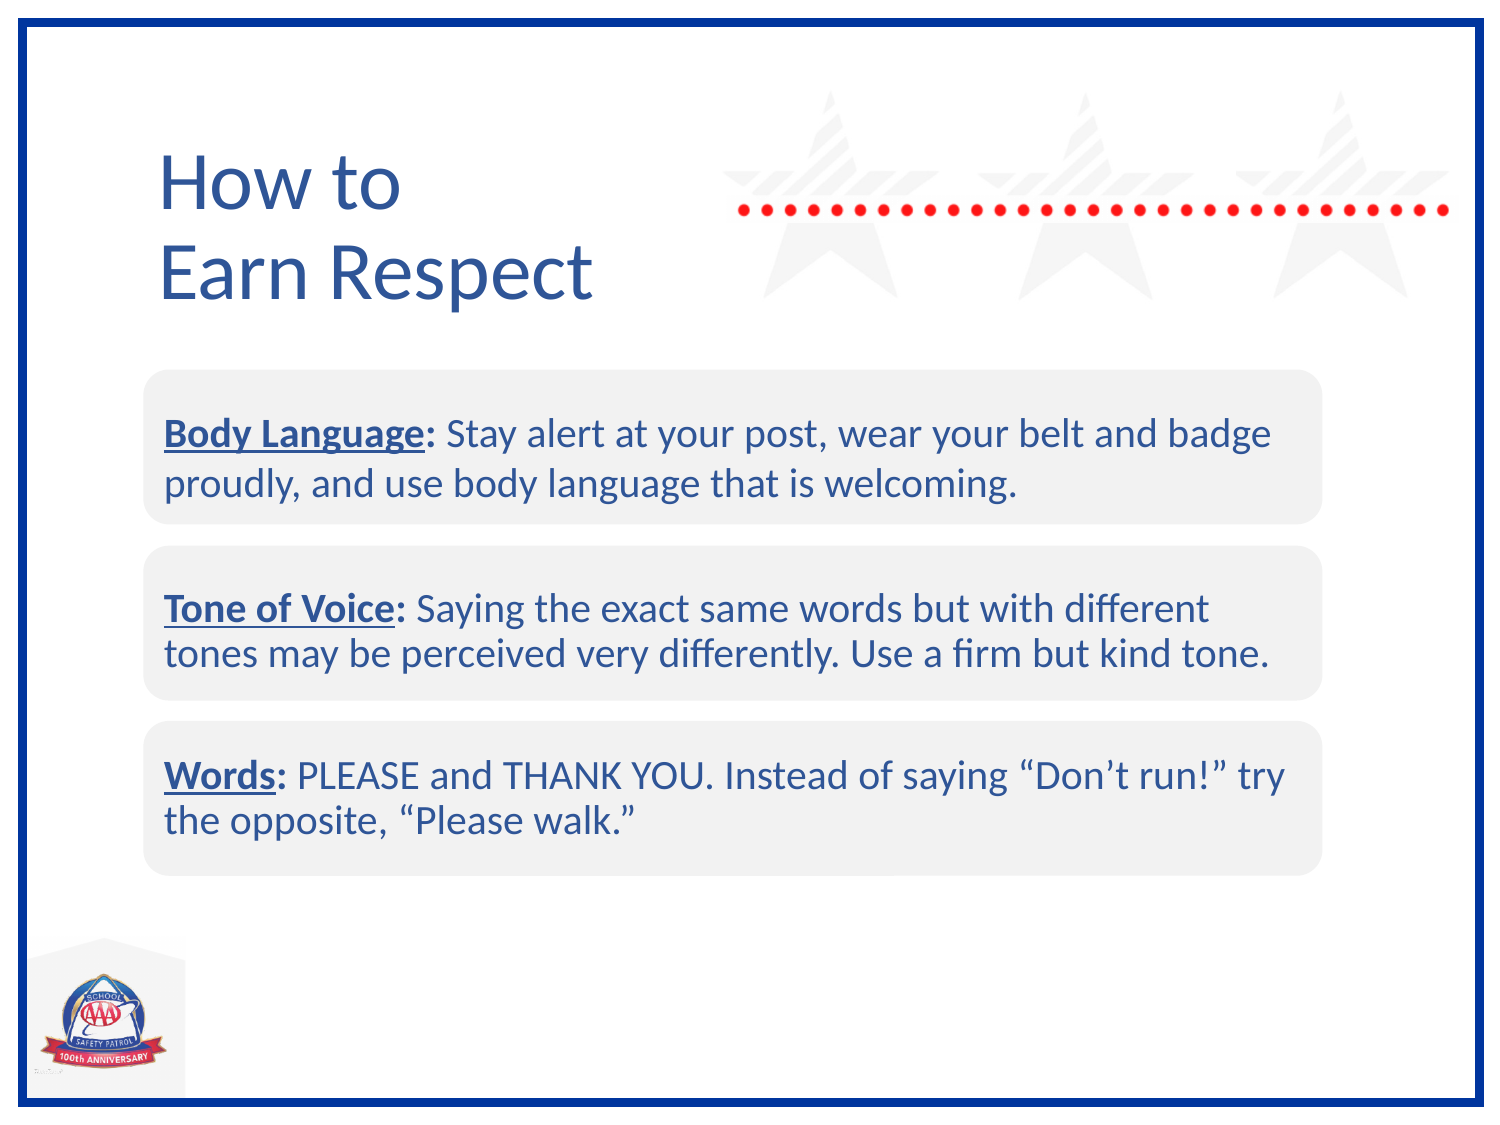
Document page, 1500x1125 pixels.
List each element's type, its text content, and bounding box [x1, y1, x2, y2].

picture [693, 72, 1491, 306]
text_box [21, 22, 1480, 1104]
text_box How to Earn Respect [143, 130, 1359, 353]
picture [23, 936, 186, 1103]
text_box Body Language: Stay alert at your post, wear your belt and badge proudly, and use body language that is welcoming. Tone of Voice: Saying the exact same words but with different tones may be perceived very differently. Use a firm but kind tone. Words: PLEASE and THANK YOU. Instead of saying “Don’t run!” try the opposite, “Please walk.” [143, 397, 1323, 1058]
